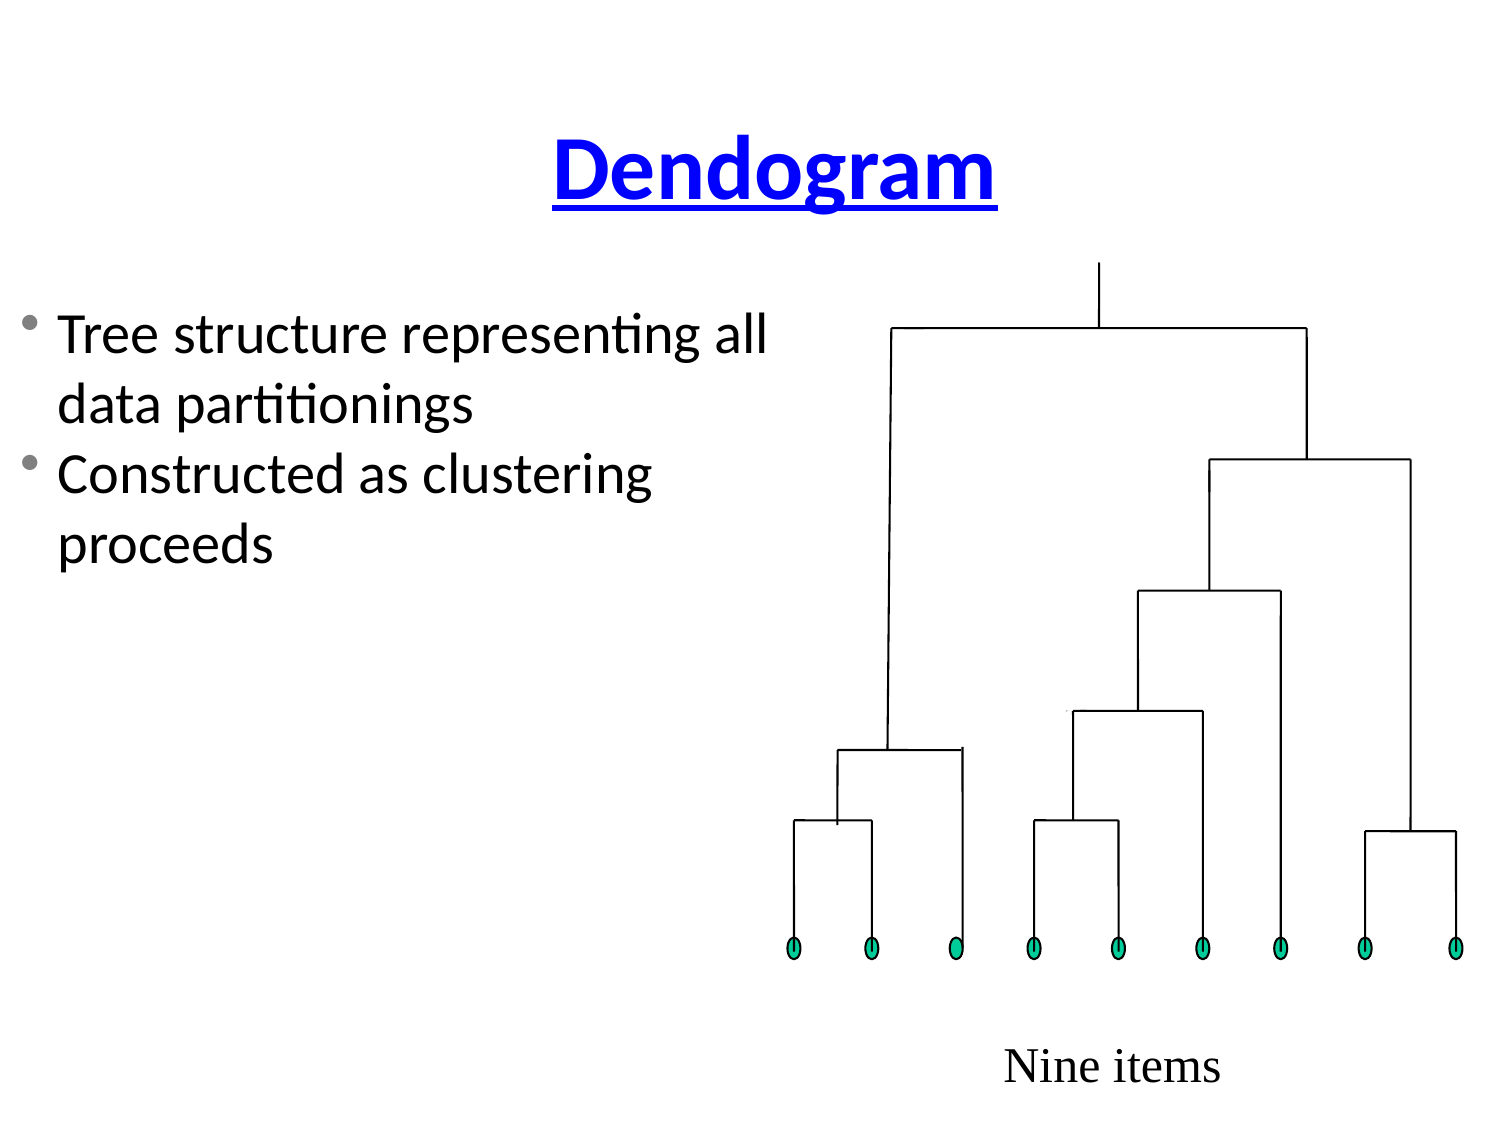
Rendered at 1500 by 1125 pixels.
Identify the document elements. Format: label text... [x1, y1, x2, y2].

text_box [1449, 937, 1463, 960]
text_box [787, 937, 801, 960]
text_box [1196, 937, 1210, 960]
text_box [1358, 937, 1372, 960]
text_box [1274, 937, 1288, 960]
text_box [1111, 937, 1125, 960]
text_box [949, 937, 962, 960]
text_box Tree structure representing all data partitionings Constructed as clustering proceeds [0, 287, 791, 1025]
text_box Nine items [762, 1024, 1463, 1100]
text_box [1027, 937, 1041, 960]
text_box Dendogram [125, 75, 1425, 250]
text_box [865, 937, 879, 960]
